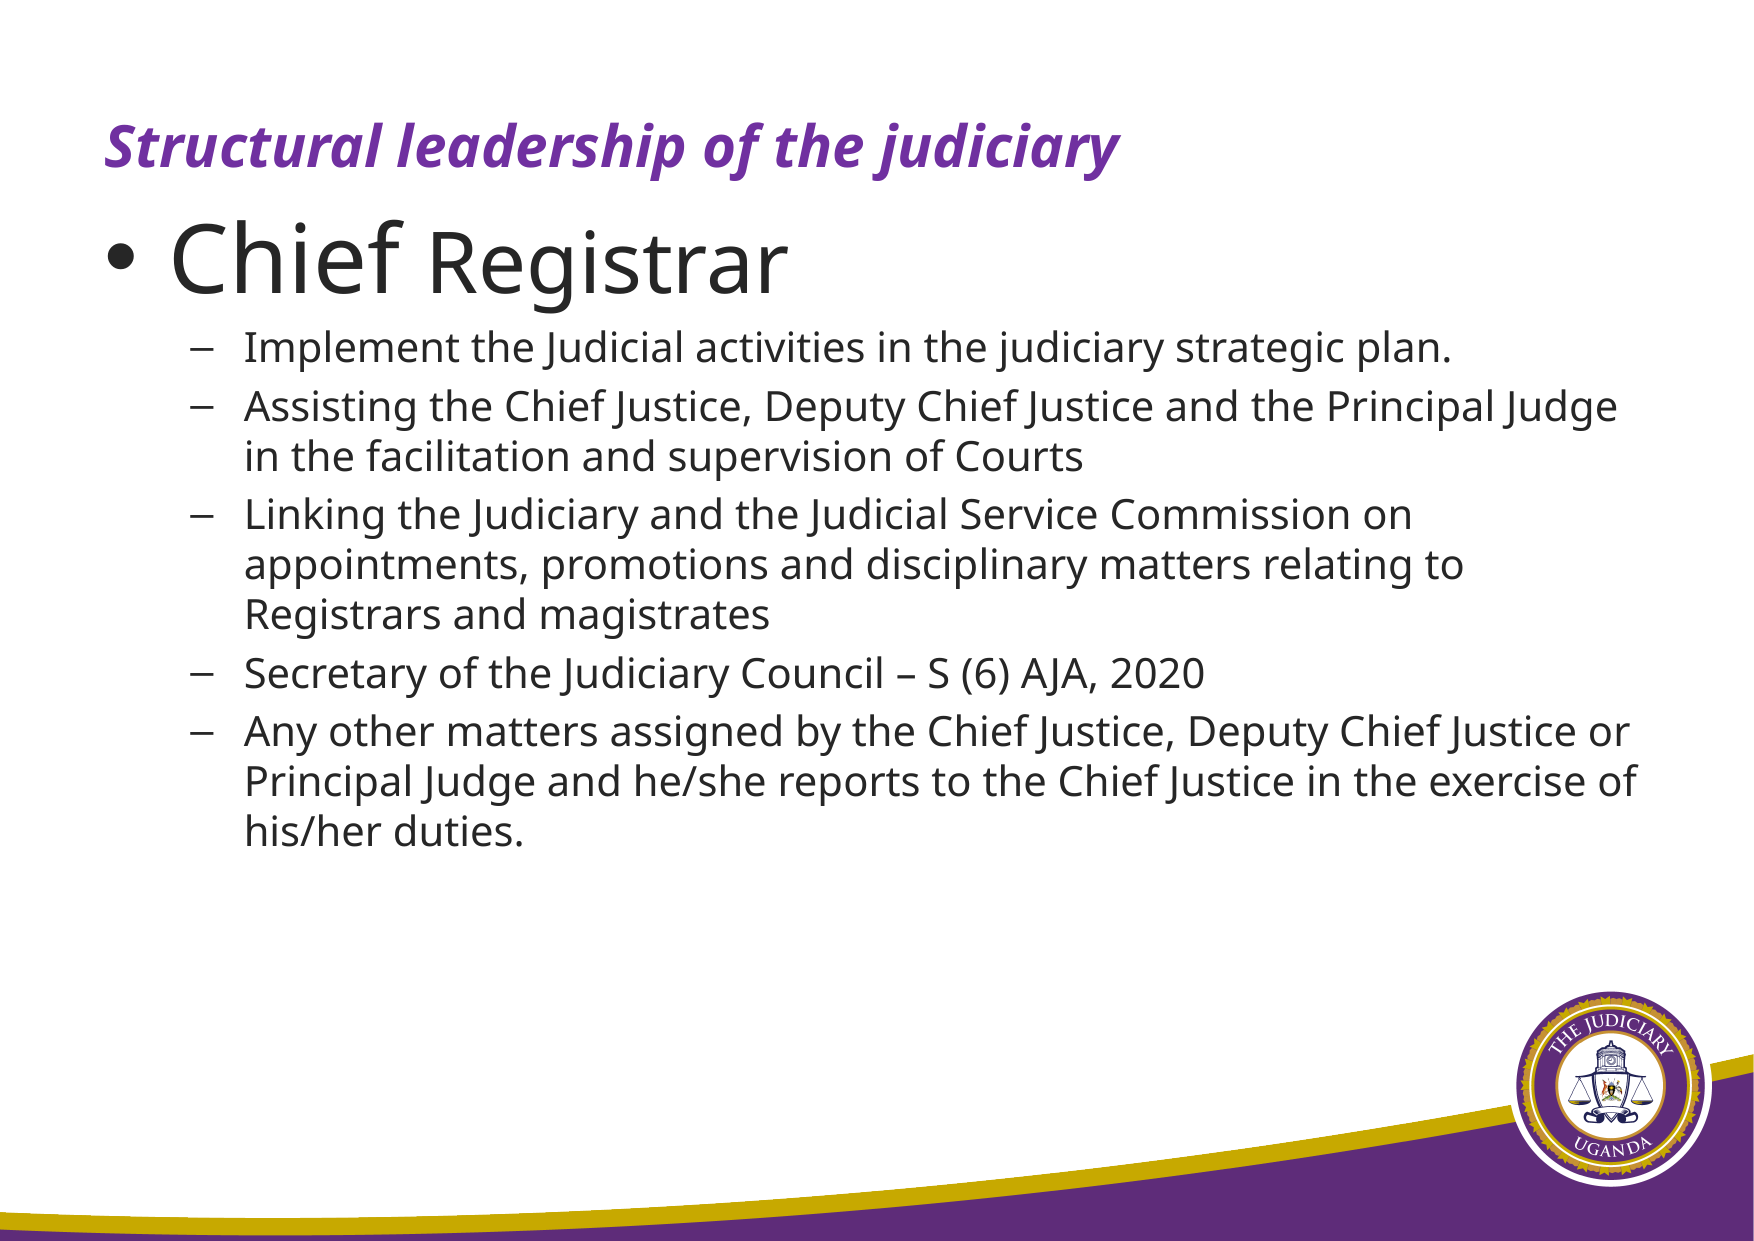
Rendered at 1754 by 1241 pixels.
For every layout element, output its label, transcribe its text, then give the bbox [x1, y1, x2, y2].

picture [0, 4, 1754, 1241]
list Structural leadership of the judiciary Chief Registrar Implement the Judicial activities in the judiciary strategic plan. Assisting the Chief Justice, Deputy Chief Justice and the Principal Judge in the facilitation and supervision of Courts Linking the Judiciary and the Judicial Service Commission on appointments, promotions and disciplinary matters relating to Registrars and magistrates Secretary of the Judiciary Council – S (6) AJA, 2020 Any other matters assigned by the Chief Justice, Deputy Chief Justice or Principal Judge and he/she reports to the Chief Justice in the exercise of his/her duties. [87, 30, 1666, 1109]
slide_number 19 [1256, 1149, 1666, 1216]
